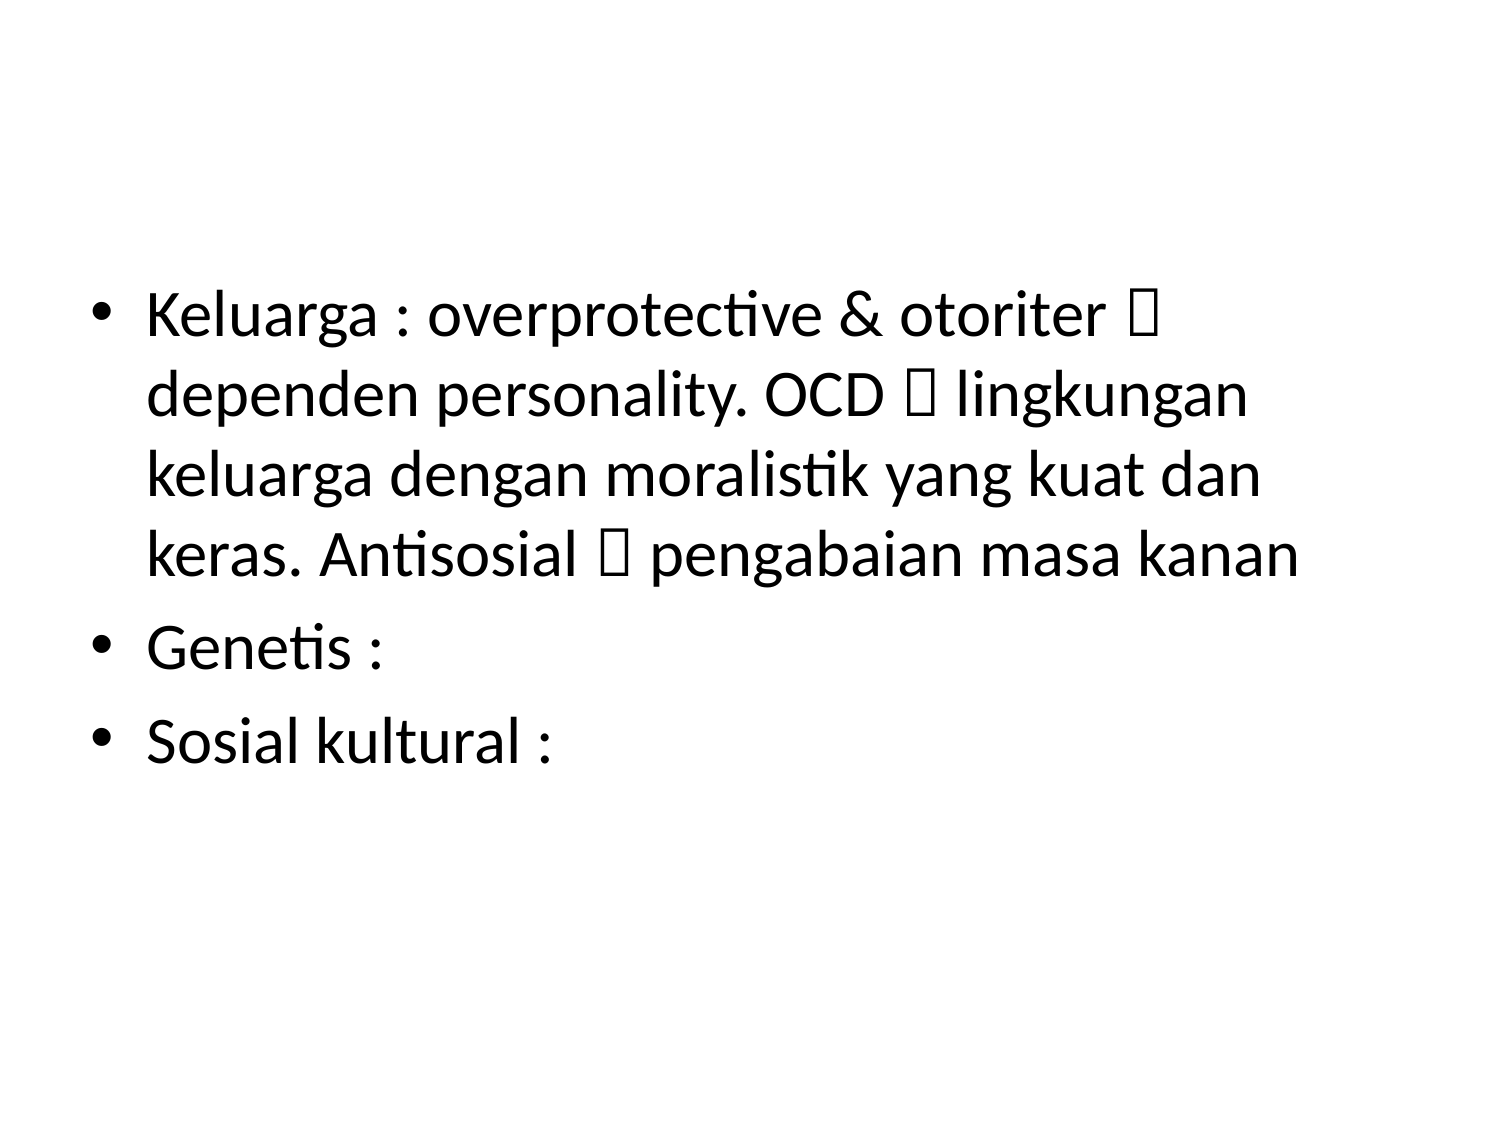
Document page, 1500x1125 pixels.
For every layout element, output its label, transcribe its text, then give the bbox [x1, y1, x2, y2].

list Keluarga : overprotective & otoriter  dependen personality. OCD  lingkungan keluarga dengan moralistik yang kuat dan keras. Antisosial  pengabaian masa kanan Genetis : Sosial kultural : [75, 262, 1425, 1005]
